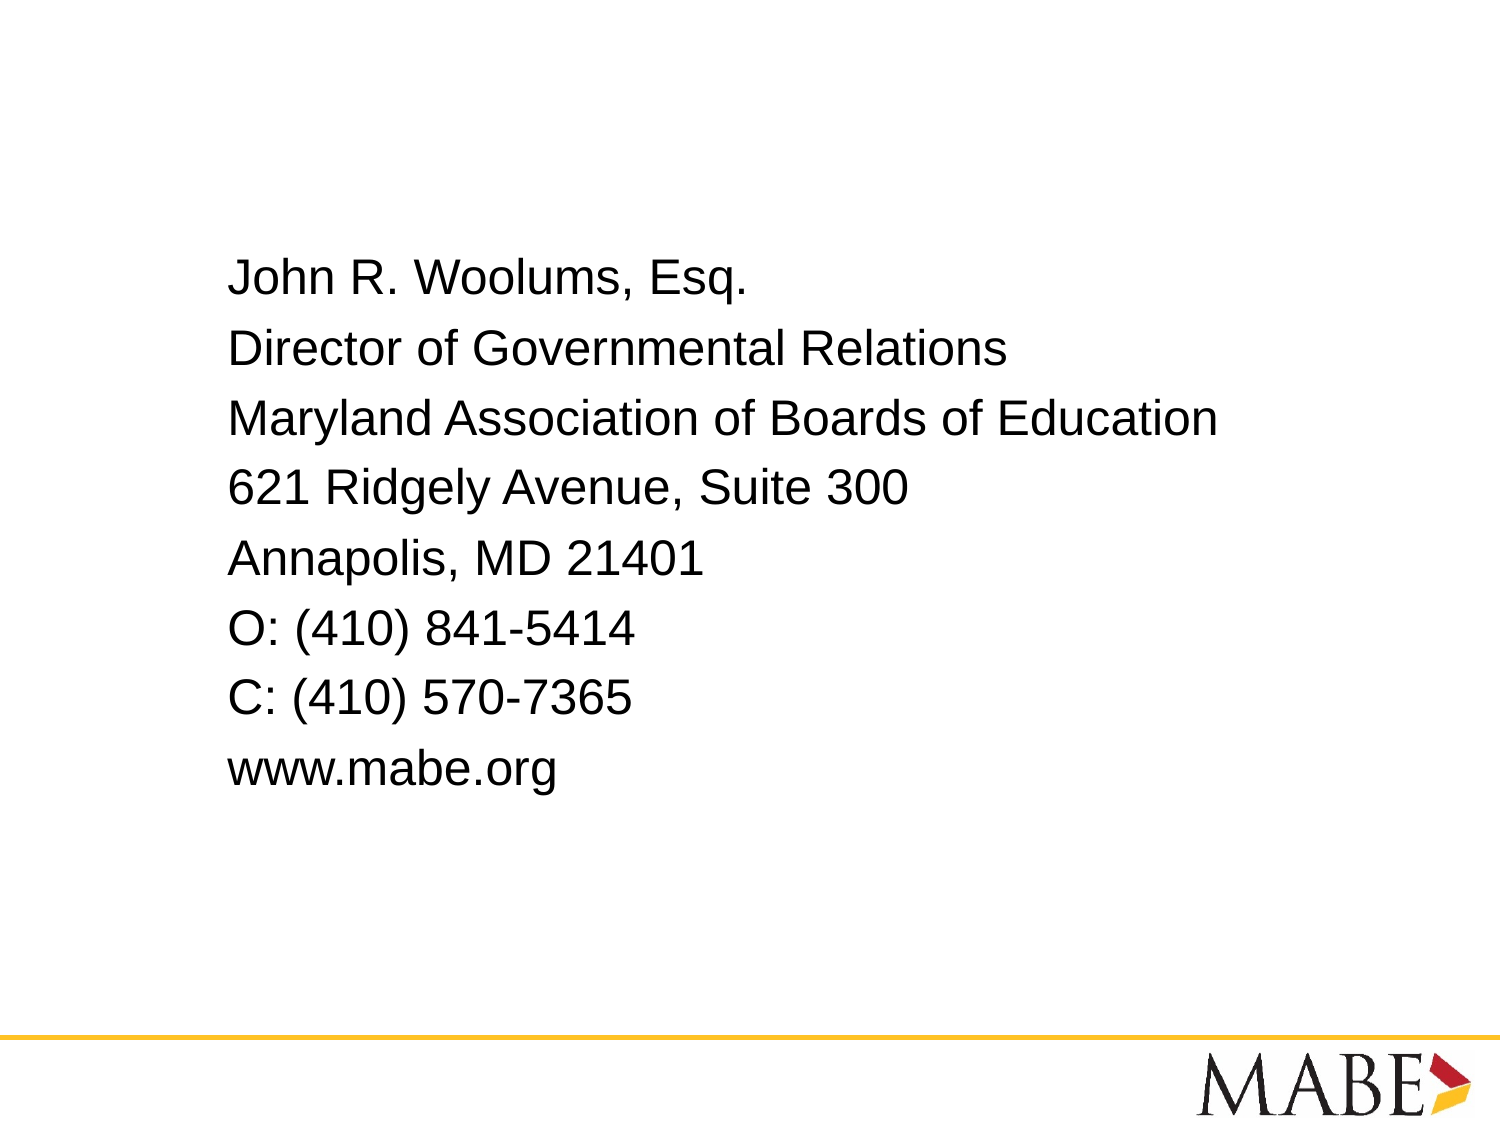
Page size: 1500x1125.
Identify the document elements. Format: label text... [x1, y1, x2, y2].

list John R. Woolums, Esq. Director of Governmental Relations Maryland Association of Boards of Education 621 Ridgely Avenue, Suite 300 Annapolis, MD 21401 O: (410) 841-5414 C: (410) 570-7365 www.mabe.org [212, 237, 1325, 813]
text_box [0, 1037, 1500, 1119]
